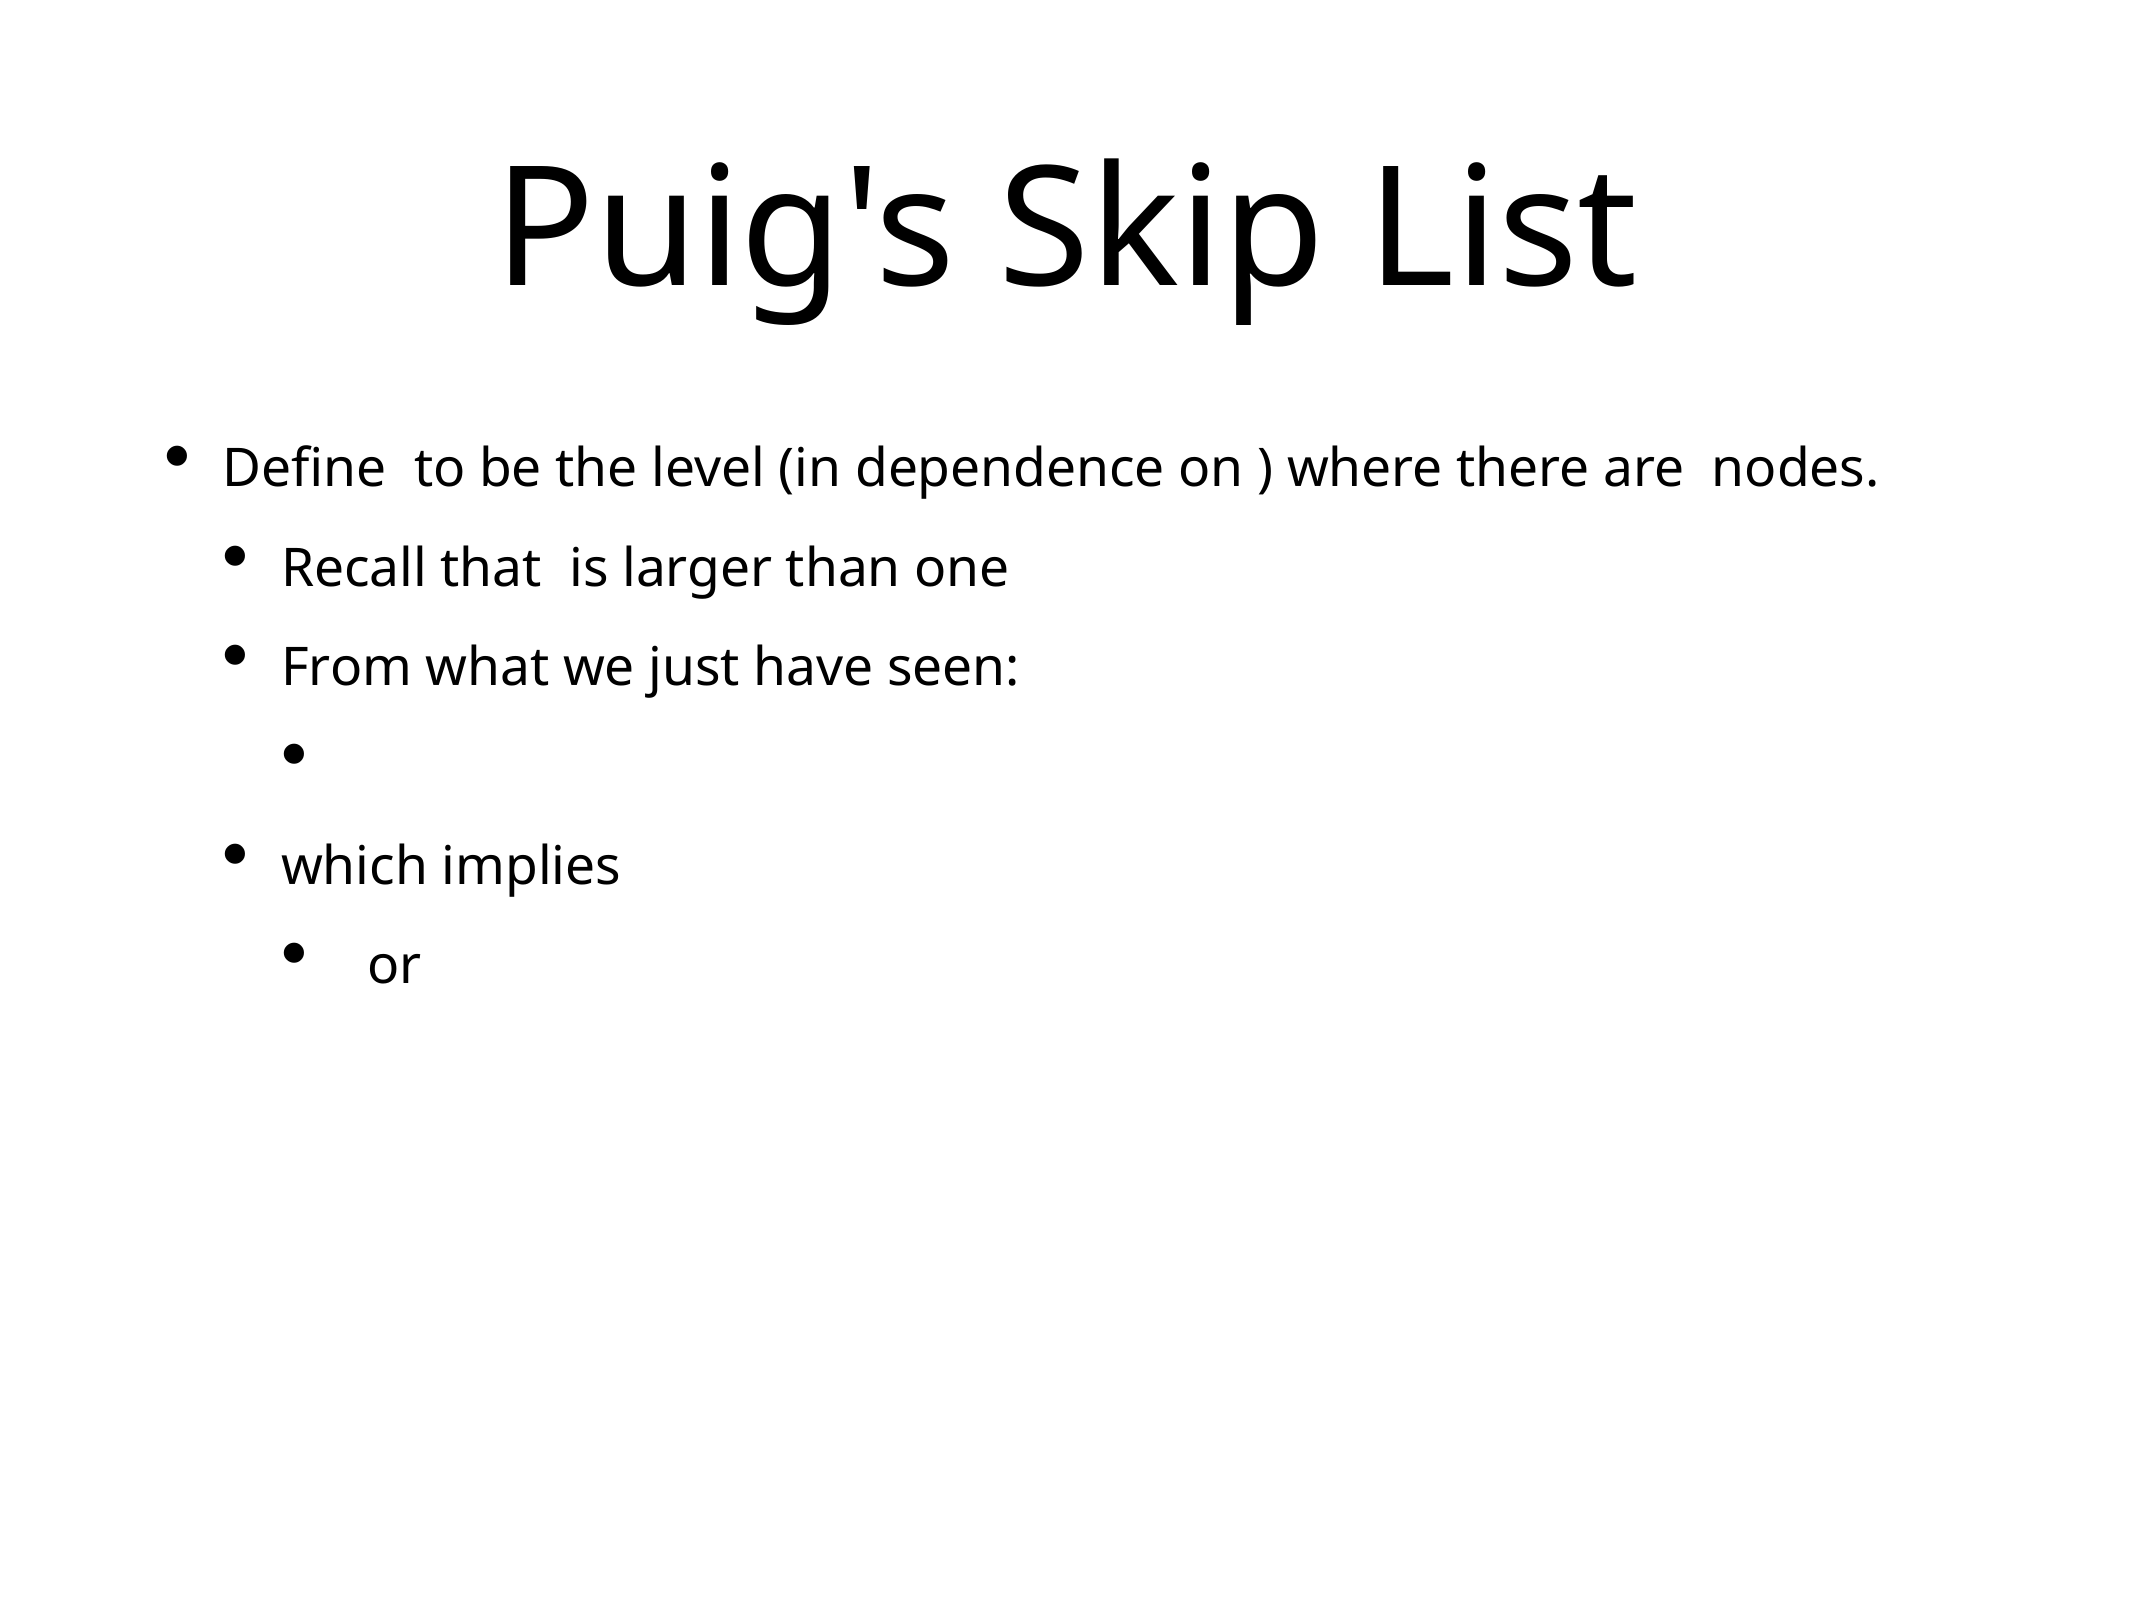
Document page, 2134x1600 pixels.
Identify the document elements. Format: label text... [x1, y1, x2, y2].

title Puig's Skip List [155, 41, 1978, 397]
list Define to be the level (in dependence on ) where there are nodes. Recall that is larger than one From what we just have seen: which implies or [155, 424, 1978, 1457]
